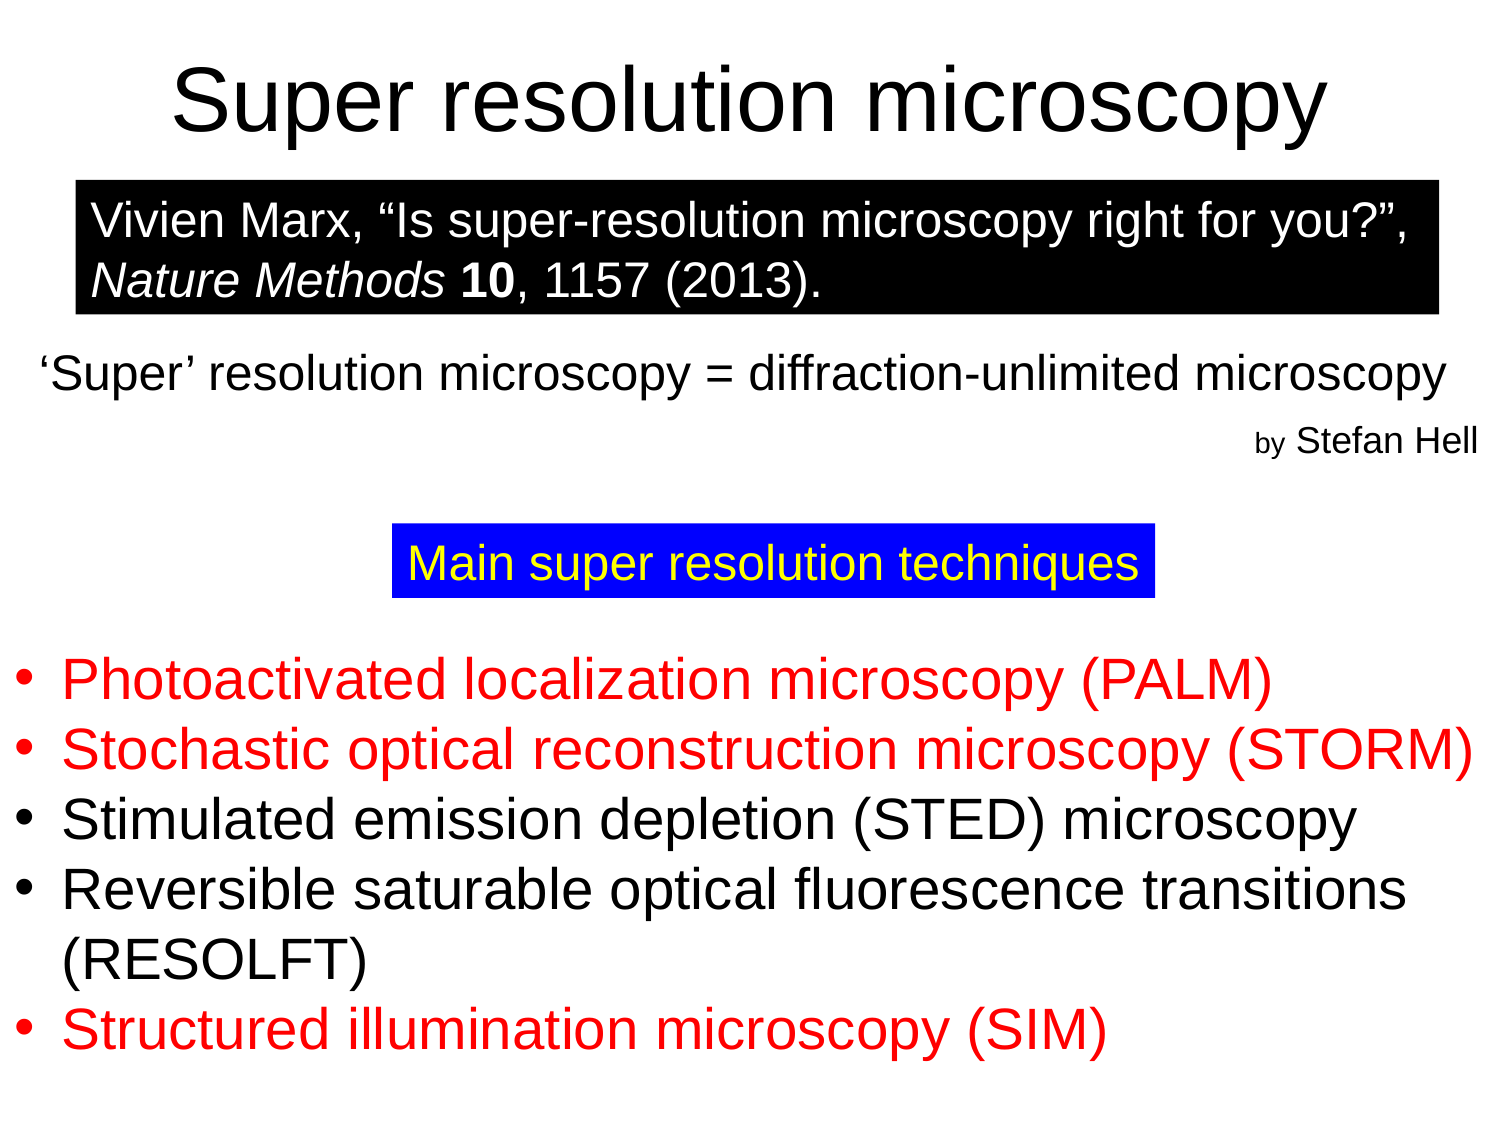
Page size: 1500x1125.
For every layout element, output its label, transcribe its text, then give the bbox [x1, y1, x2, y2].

title Super resolution microscopy [75, 1, 1425, 179]
text_box Main super resolution techniques [392, 523, 1156, 598]
text_box ‘Super’ resolution microscopy = diffraction-unlimited microscopy [24, 332, 1463, 408]
text_box Vivien Marx, “Is super-resolution microscopy right for you?”, Nature Methods 10, 1157 (2013). [75, 179, 1440, 315]
text_box Photoactivated localization microscopy (PALM) Stochastic optical reconstruction microscopy (STORM) Stimulated emission depletion (STED) microscopy Reversible saturable optical fluorescence transitions (RESOLFT) Structured illumination microscopy (SIM) [0, 634, 1500, 1069]
text_box by Stefan Hell [1239, 408, 1494, 469]
